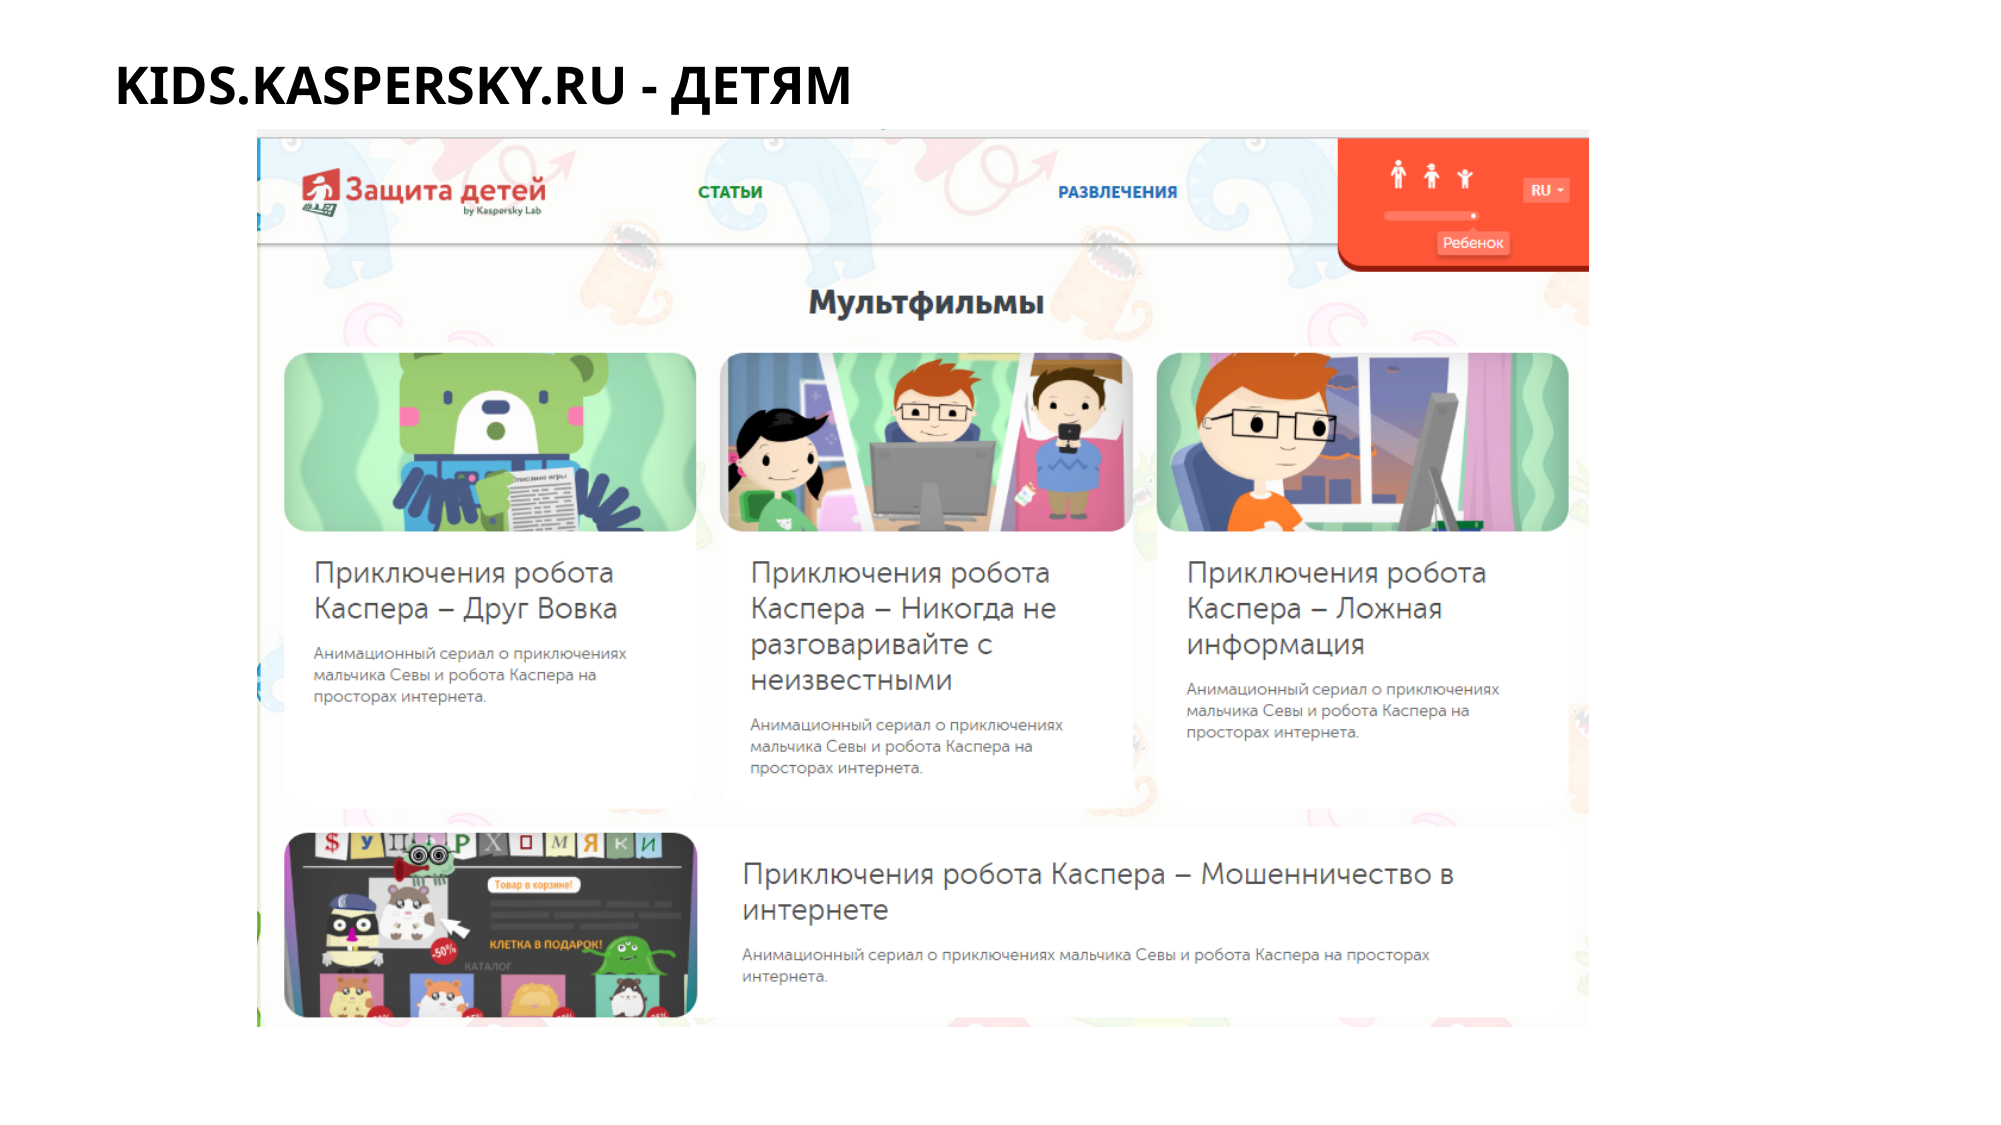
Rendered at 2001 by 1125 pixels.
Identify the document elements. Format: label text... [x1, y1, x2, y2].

title Kids.Kaspersky.ru - детям [99, 45, 1829, 187]
picture [257, 129, 1589, 1027]
